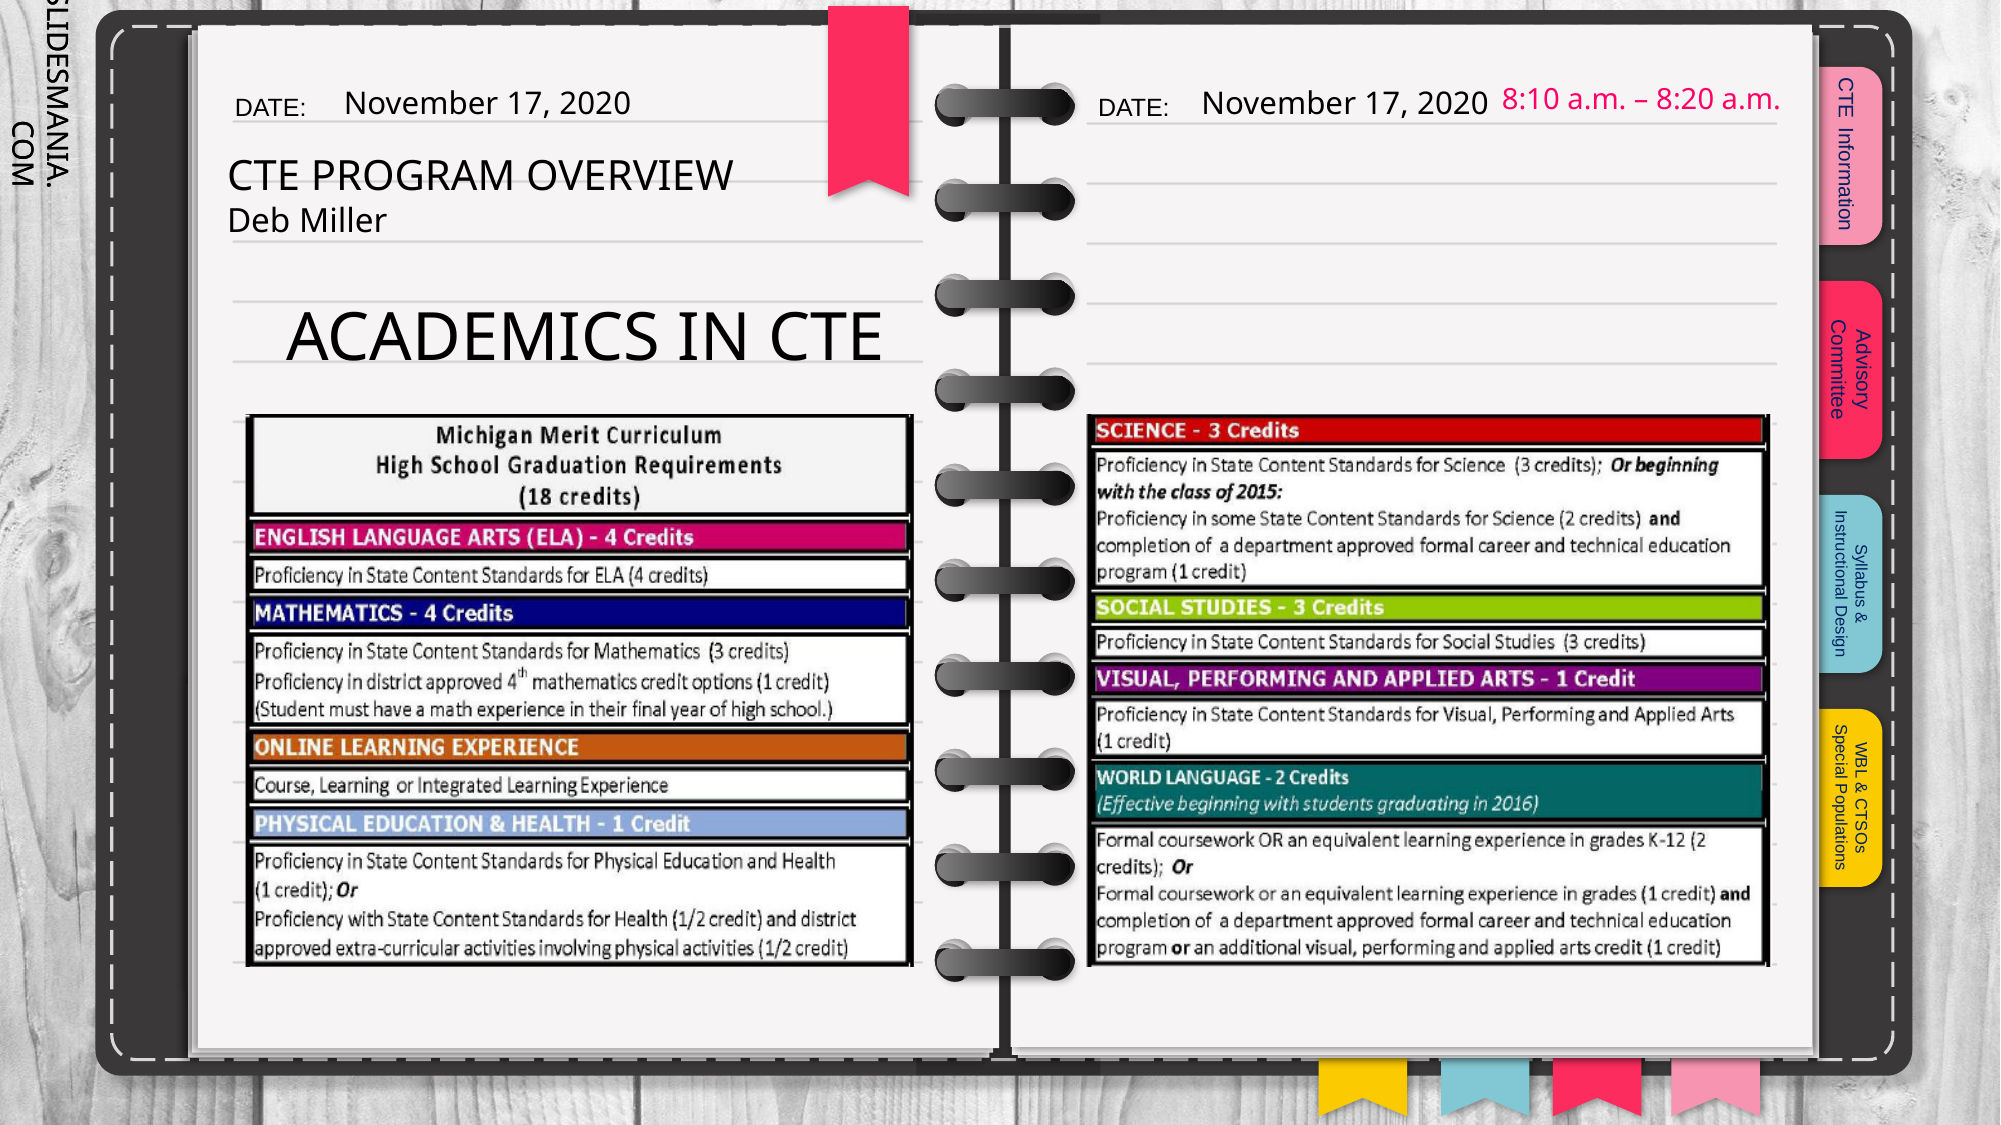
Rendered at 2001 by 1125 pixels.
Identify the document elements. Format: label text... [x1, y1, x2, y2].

text_box November 17, 2020 [1186, 68, 1633, 130]
text_box [1554, 1057, 1633, 1119]
text_box [1682, 1057, 1761, 1119]
title CTE PROGRAM OVERVIEW Deb Miller [206, 133, 897, 254]
text_box ACADEMICS IN CTE [245, 303, 927, 365]
text_box [1319, 1057, 1398, 1119]
picture [0, 0, 2000, 1125]
text_box 8:10 a.m. – 8:20 a.m. [1487, 72, 1796, 123]
text_box [1816, 485, 1888, 669]
text_box November 17, 2020 [328, 68, 775, 130]
text_box [1816, 707, 1888, 891]
text_box [1816, 59, 1888, 242]
text_box [1816, 272, 1888, 456]
text_box [1447, 1057, 1527, 1119]
